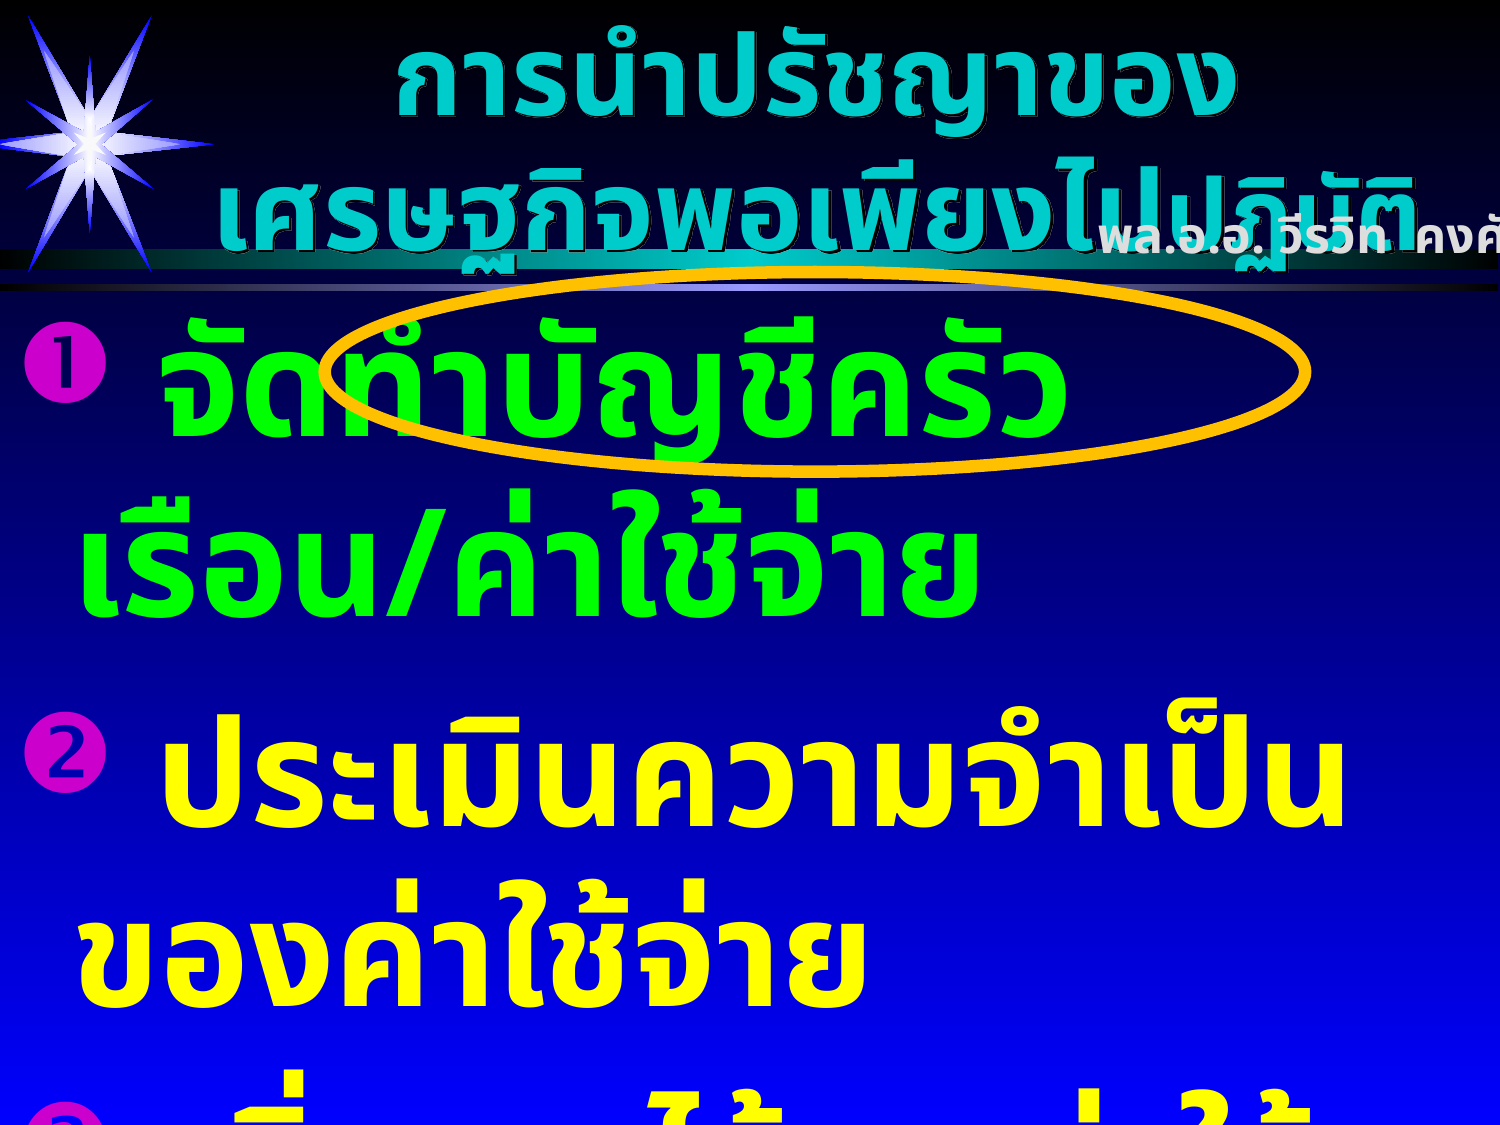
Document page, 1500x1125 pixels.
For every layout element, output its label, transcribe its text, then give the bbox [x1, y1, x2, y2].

text_box พล.อ.อ. วีรวิท คงศักดิ์ [1082, 196, 1500, 271]
text_box [324, 272, 1306, 472]
text_box จัดทำบัญชีครัวเรือน/ค่าใช้จ่าย ประเมินความจำเป็นของค่าใช้จ่าย เพิ่มรายได้ ลดค่าใช้จ่าย ปรับพฤติกรรมจนเป็นลักษณะนิสัย [0, 278, 1495, 1121]
title การนำปรัชญาของเศรษฐกิจพอเพียงไปปฏิบัติ [159, 43, 1475, 232]
